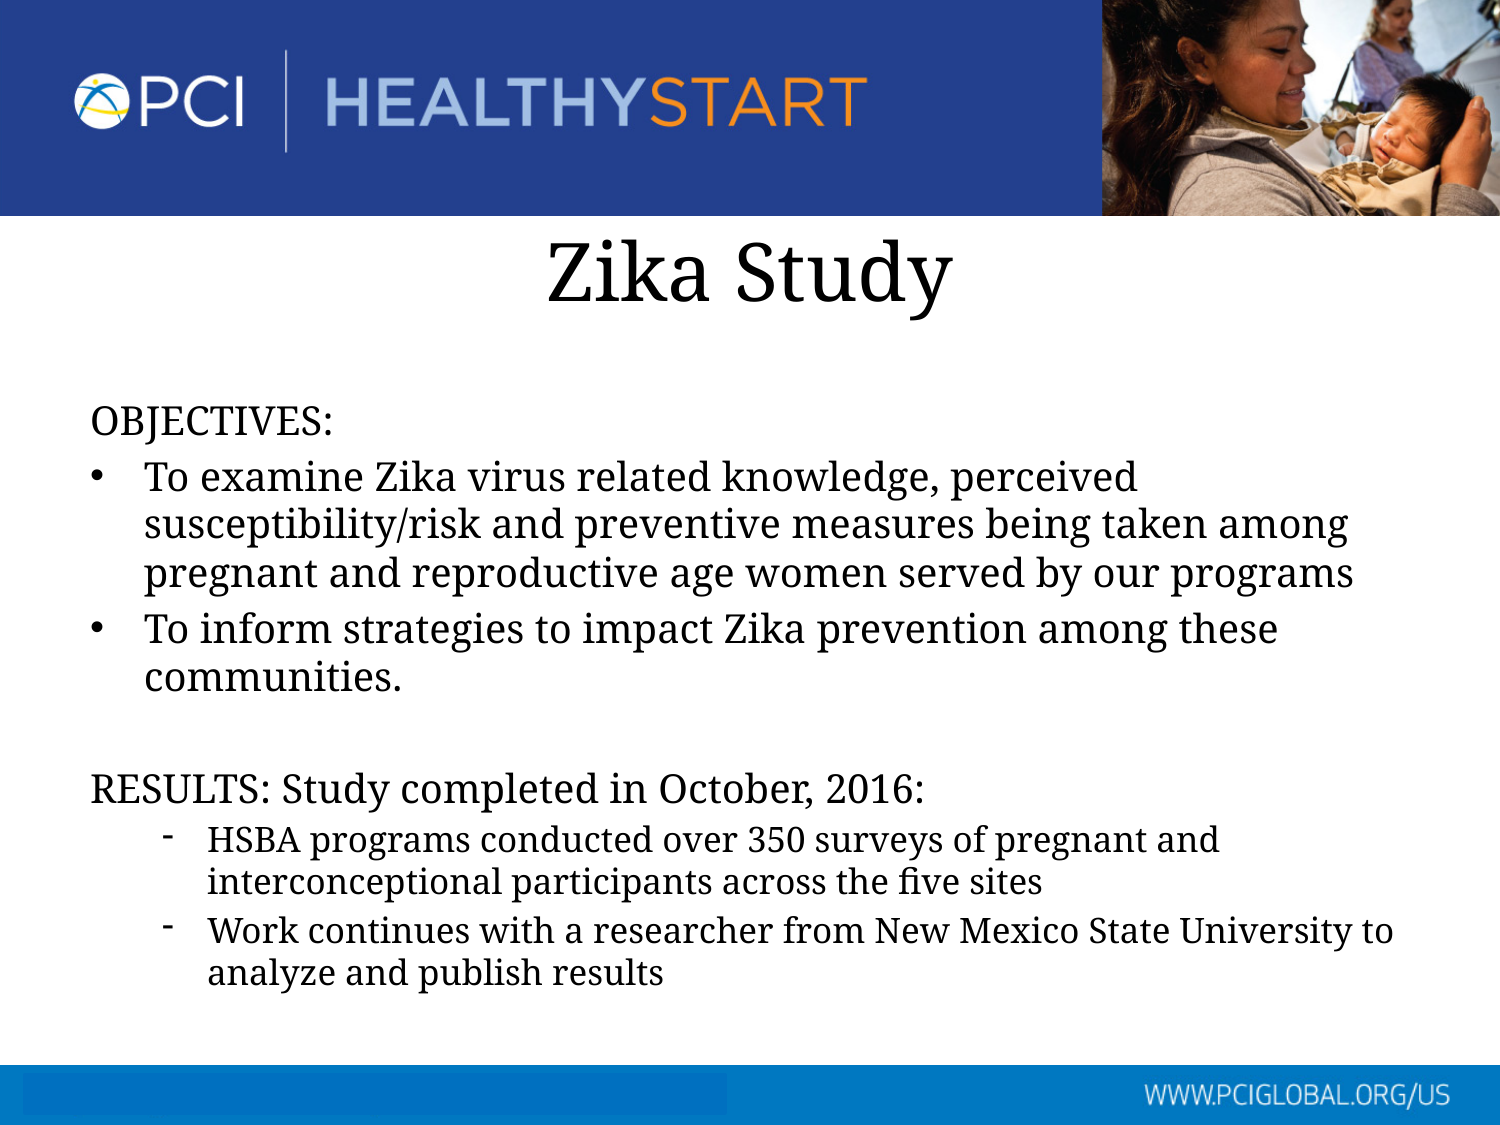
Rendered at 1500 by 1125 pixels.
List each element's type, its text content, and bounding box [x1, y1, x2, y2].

picture [0, 1065, 1500, 1125]
picture [0, 0, 1500, 216]
title Zika Study [75, 212, 1425, 325]
list OBJECTIVES: To examine Zika virus related knowledge, perceived susceptibility/risk and preventive measures being taken among pregnant and reproductive age women served by our programs To inform strategies to impact Zika prevention among these communities. RESULTS: Study completed in October, 2016: HSBA programs conducted over 350 surveys of pregnant and interconceptional participants across the five sites Work continues with a researcher from New Mexico State University to analyze and publish results [75, 387, 1425, 1005]
